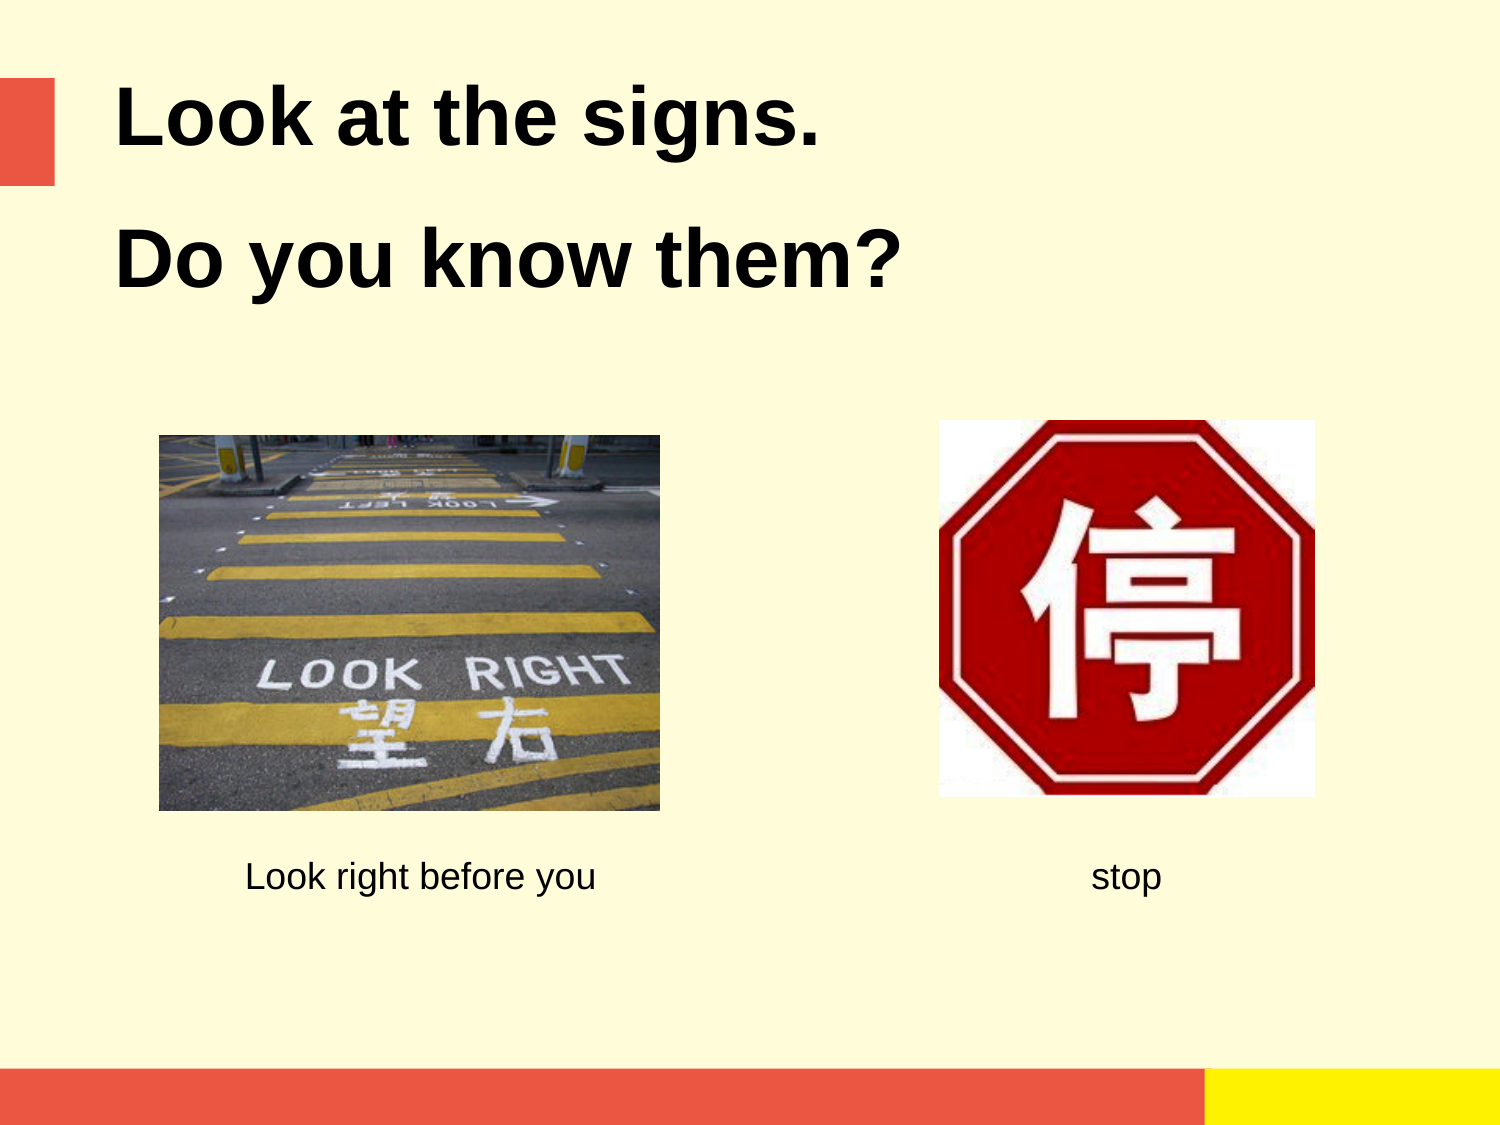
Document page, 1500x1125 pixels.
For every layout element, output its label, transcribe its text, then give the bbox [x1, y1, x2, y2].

text_box stop [949, 844, 1304, 905]
text_box Look right before you [229, 844, 762, 905]
picture [939, 420, 1315, 797]
text_box Look at the signs. Do you know them? [100, 54, 1424, 311]
picture [159, 435, 660, 811]
